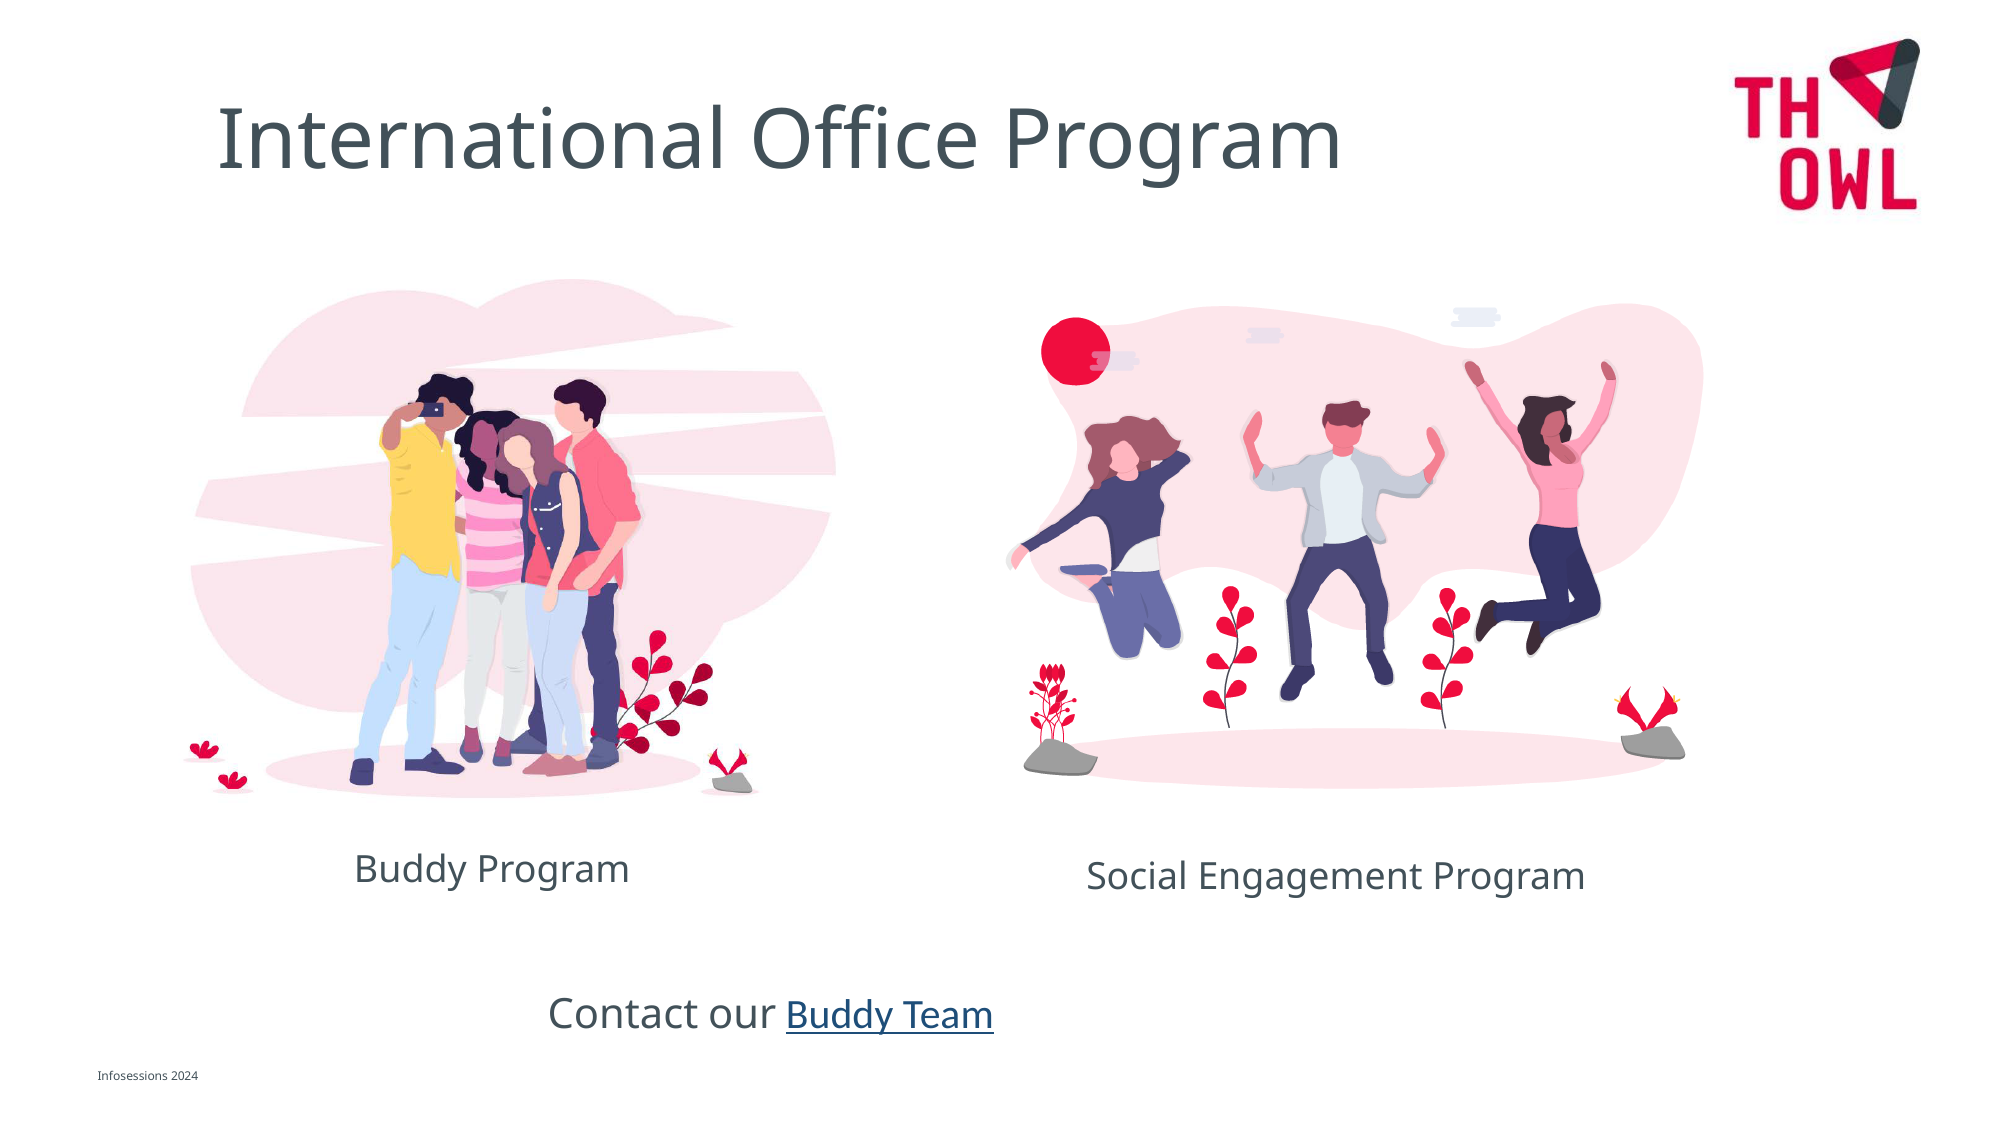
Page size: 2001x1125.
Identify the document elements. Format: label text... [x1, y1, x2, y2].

text_box Contact our Buddy Team [82, 929, 1396, 1045]
picture [0, 0, 2000, 1125]
text_box Buddy Program [339, 837, 1375, 898]
text_box International Office Program [202, 78, 1523, 193]
text_box Social Engagement Program [1071, 844, 2000, 995]
